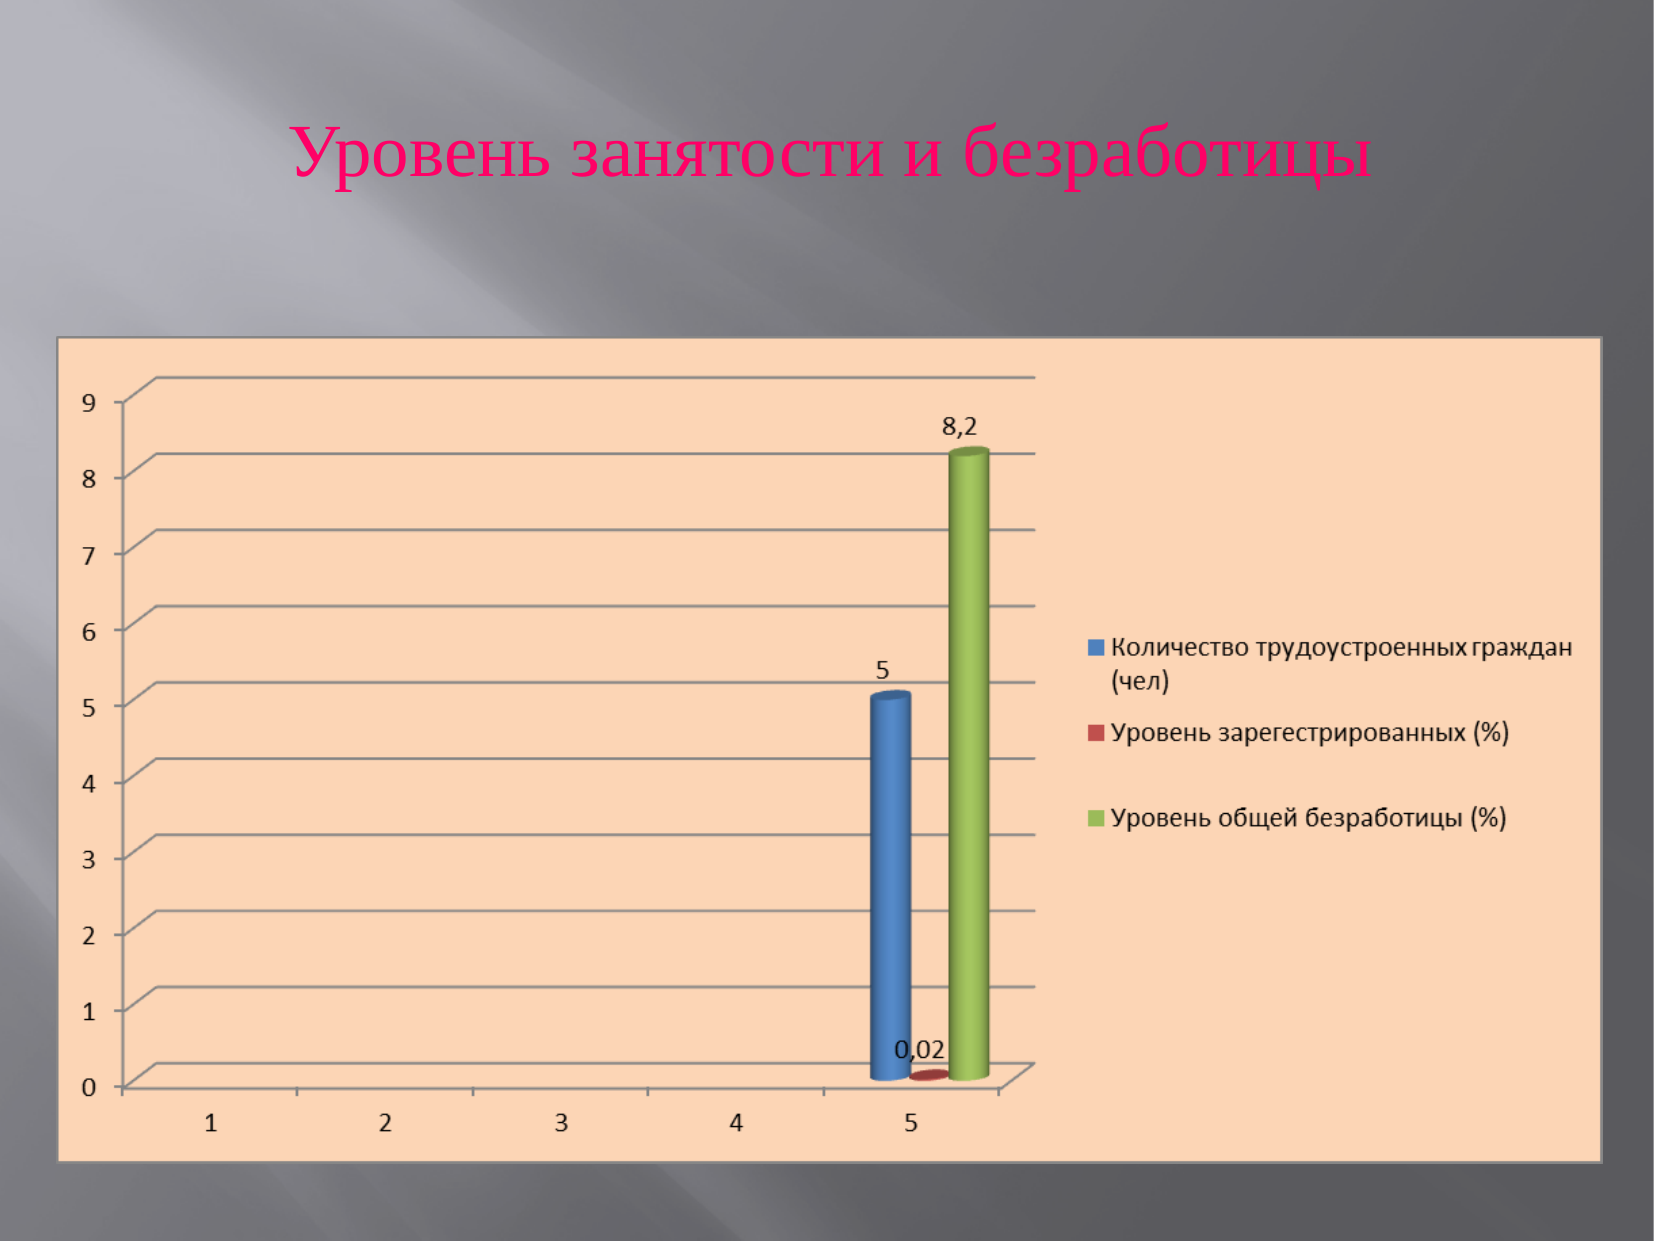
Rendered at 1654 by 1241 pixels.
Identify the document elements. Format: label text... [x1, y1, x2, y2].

text_box Уровень занятости и безработицы [272, 94, 1389, 200]
picture [56, 336, 1603, 1164]
